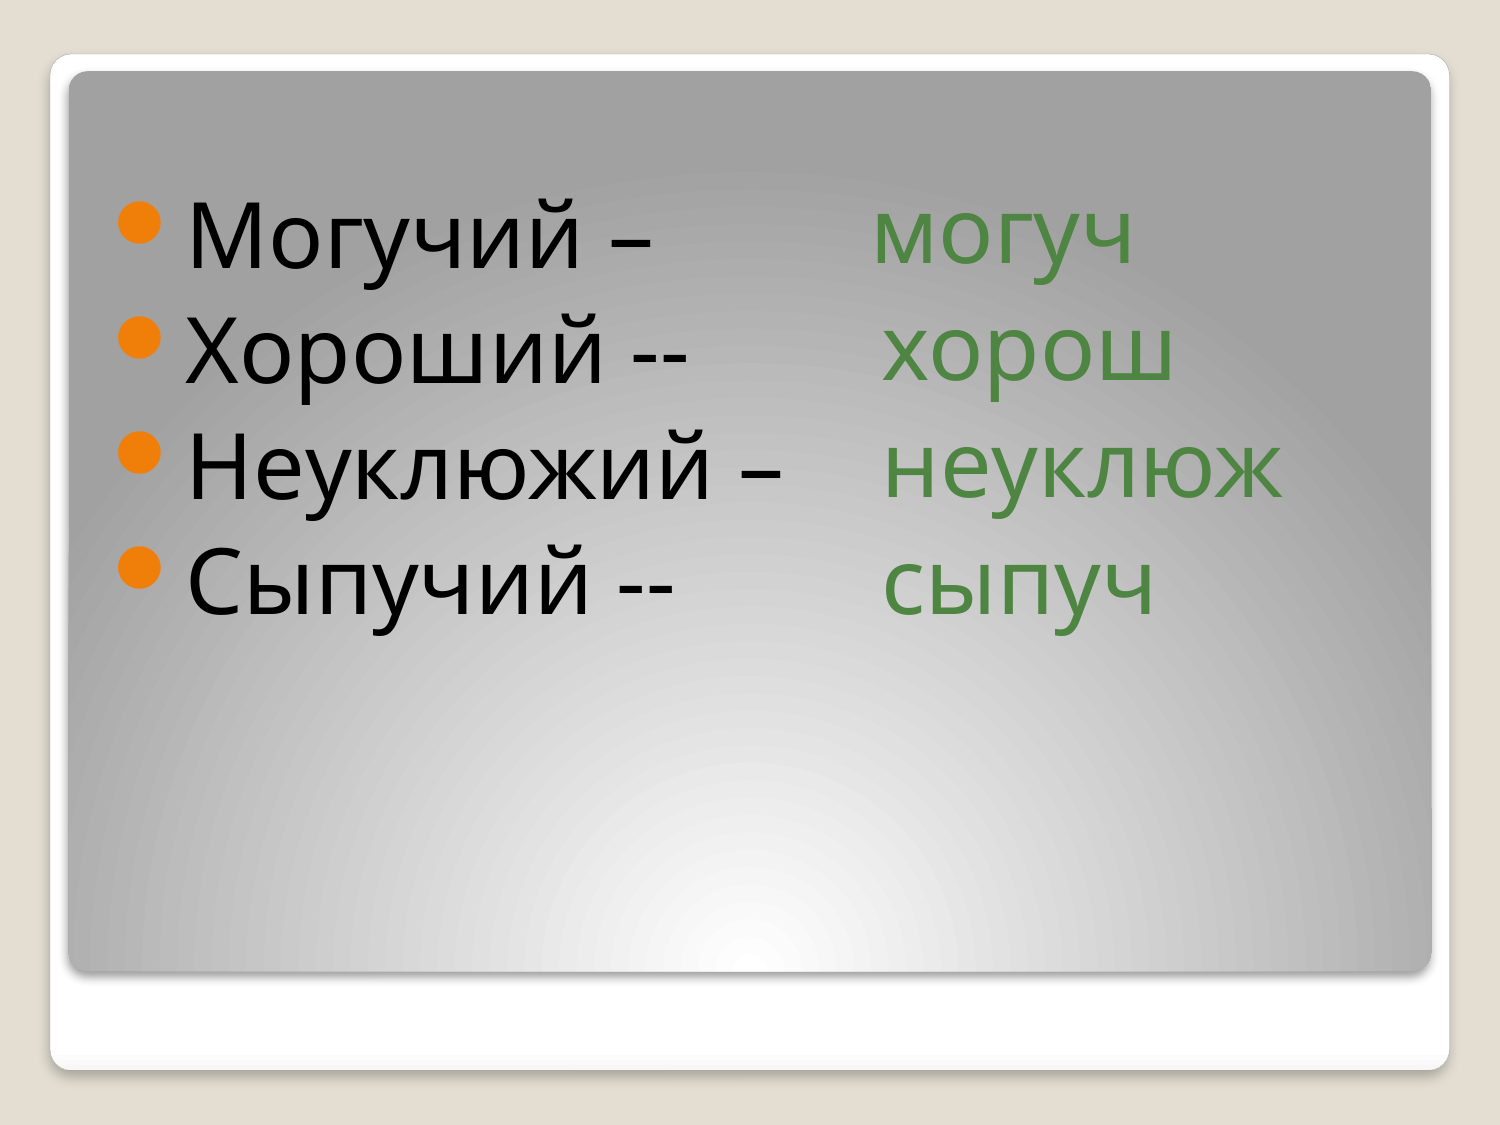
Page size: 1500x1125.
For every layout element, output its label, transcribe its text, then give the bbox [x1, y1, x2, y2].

text_box неуклюж [867, 398, 1430, 524]
text_box сыпуч [867, 515, 1219, 641]
text_box хорош [867, 281, 1231, 398]
text_box могуч [855, 163, 1254, 289]
list Могучий – Хороший -- Неуклюжий – Сыпучий -- [82, 86, 832, 774]
